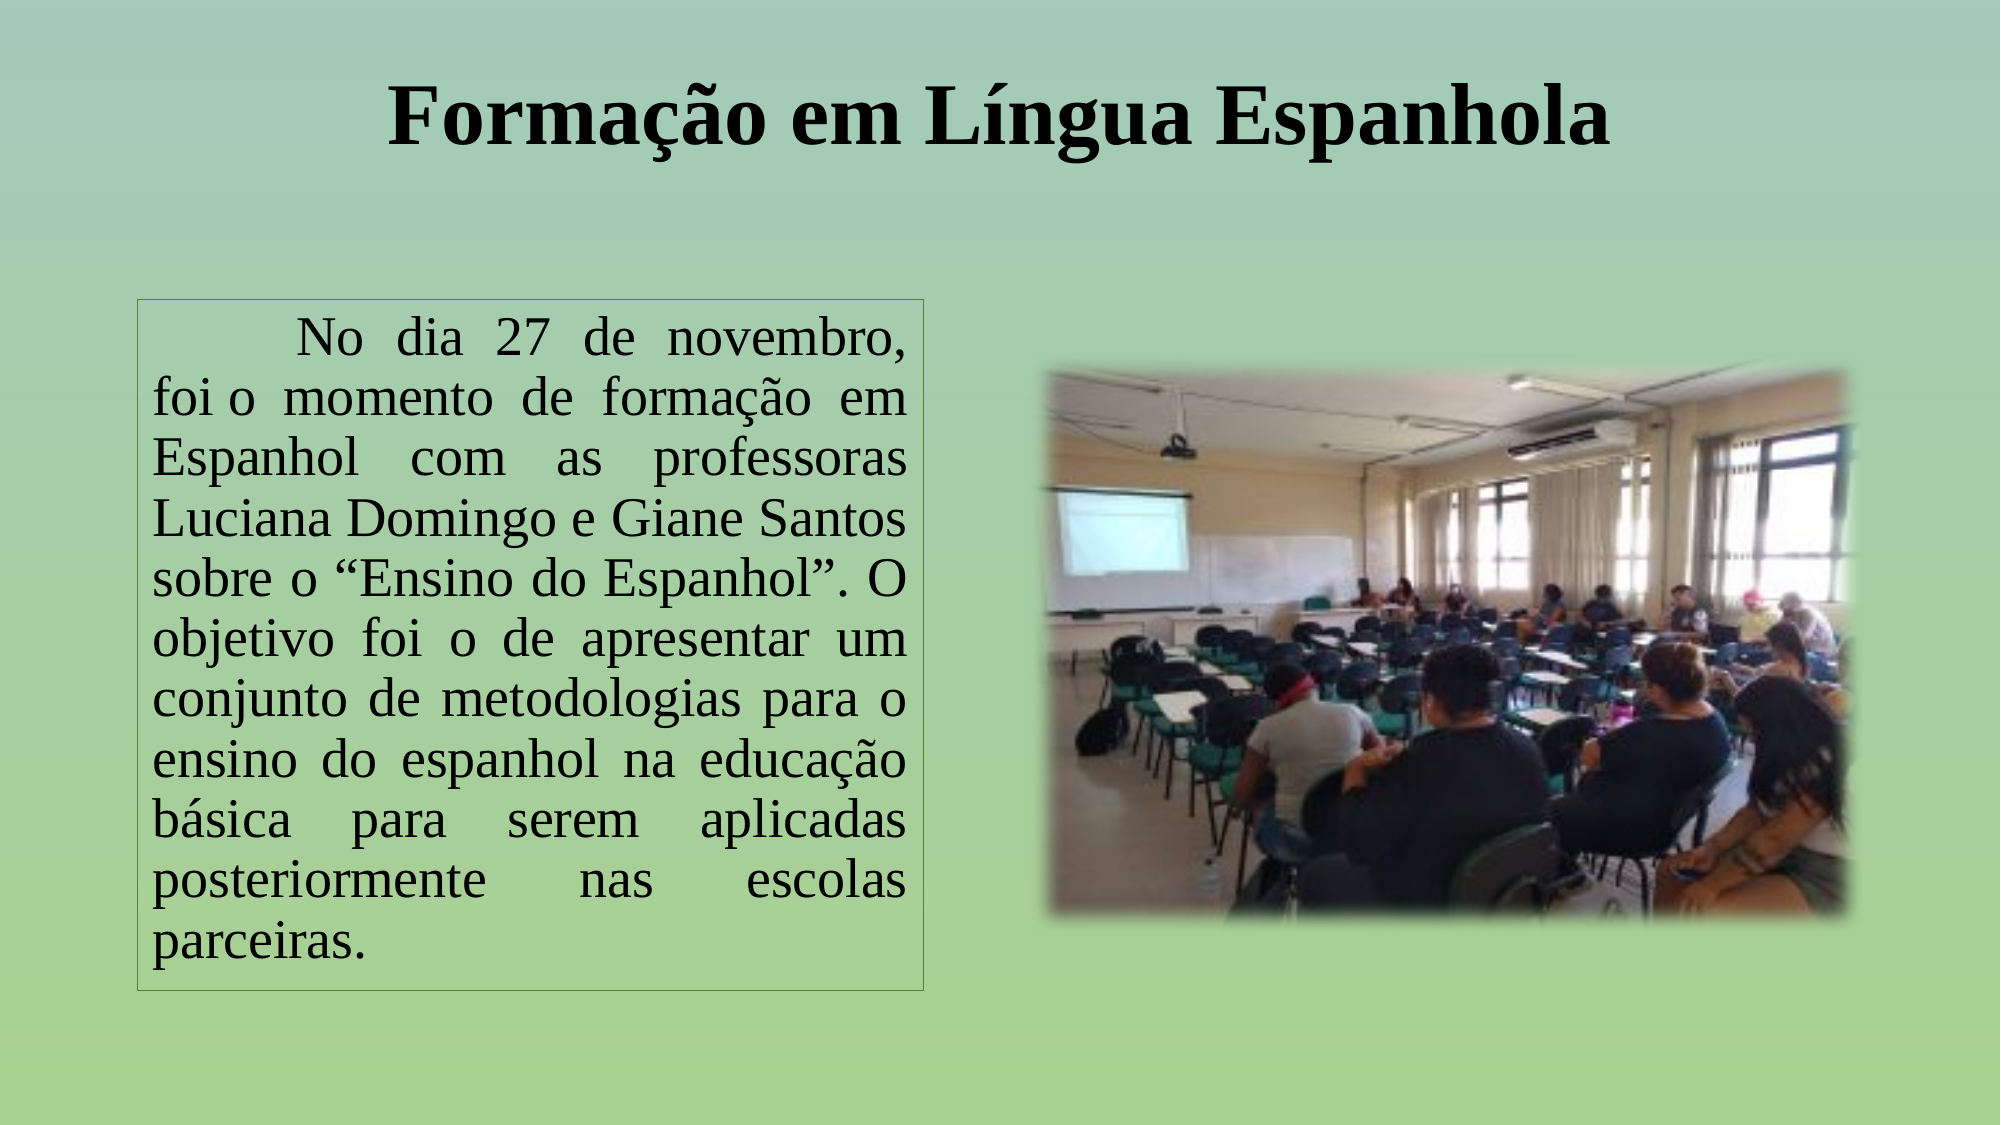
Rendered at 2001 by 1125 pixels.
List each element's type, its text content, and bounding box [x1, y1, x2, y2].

list No dia 27 de novembro, foi o momento de formação em Espanhol com as professoras Luciana Domingo e Giane Santos sobre o “Ensino do Espanhol”. O objetivo foi o de apresentar um conjunto de metodologias para o ensino do espanhol na educação básica para serem aplicadas posteriormente nas escolas parceiras. [137, 299, 924, 991]
title Formação em Língua Espanhola [137, 59, 1863, 278]
picture [1030, 353, 1863, 934]
